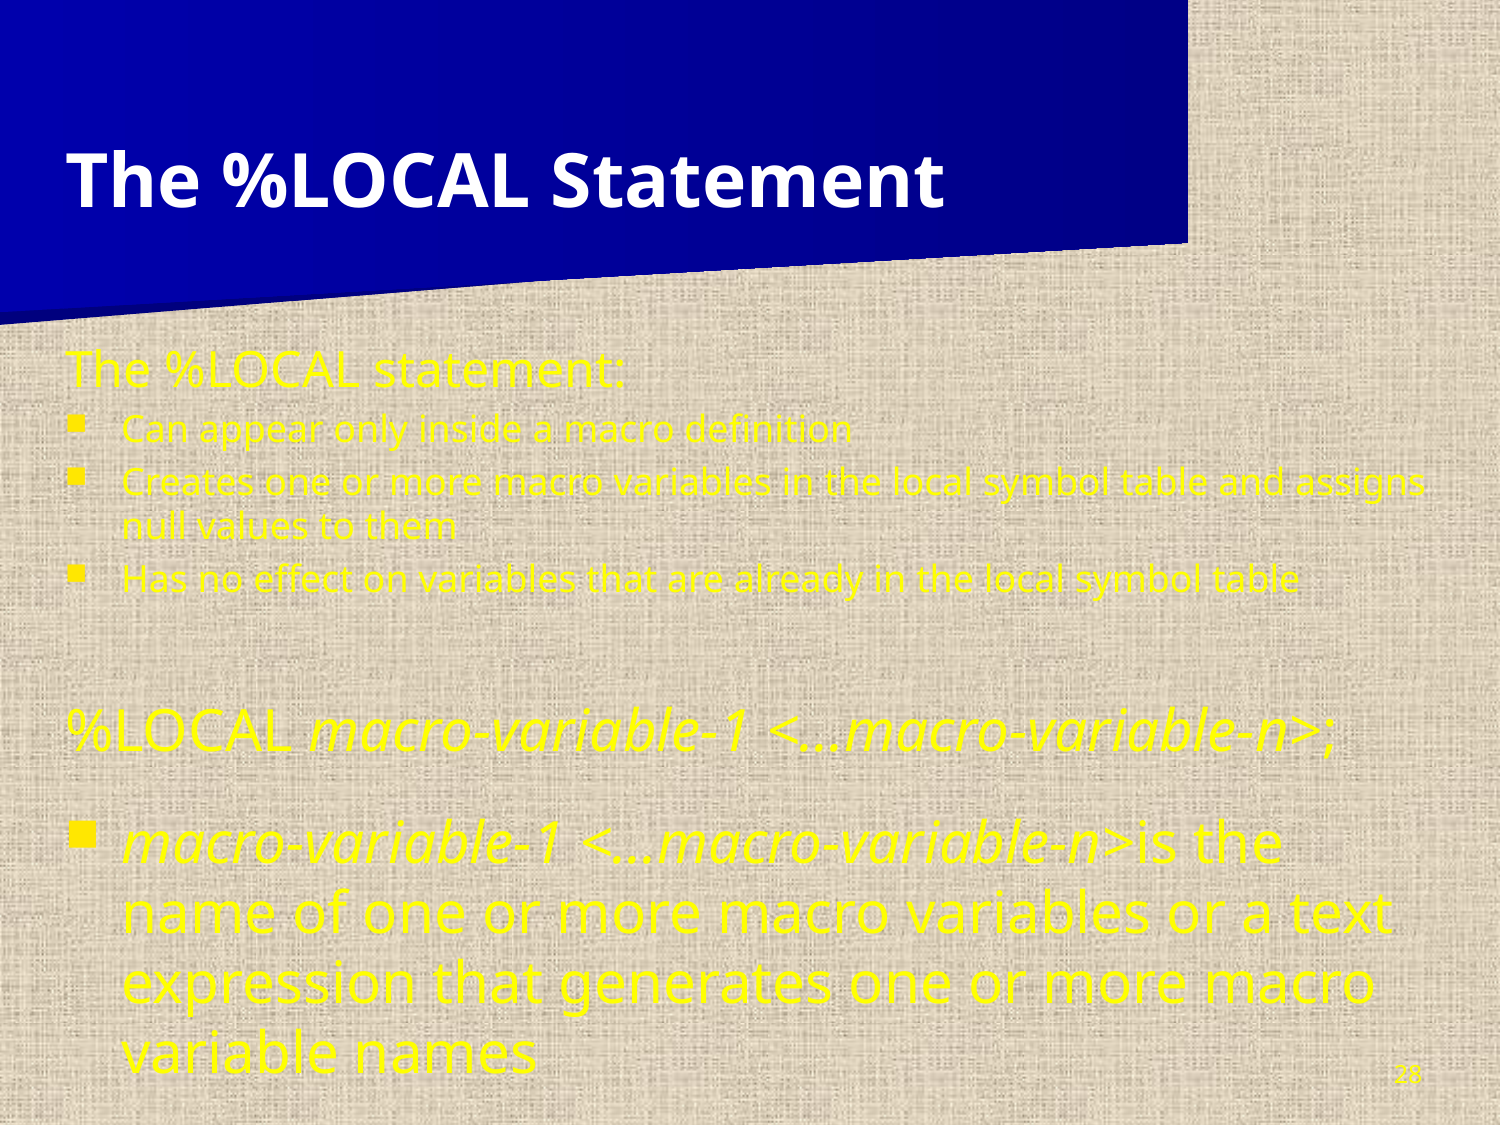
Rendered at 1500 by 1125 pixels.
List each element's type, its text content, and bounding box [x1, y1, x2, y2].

slide_number 28 [512, 1026, 1438, 1101]
picture [0, 0, 1500, 1125]
list The %LOCAL Statement The %LOCAL statement: Can appear only inside a macro definition Creates one or more macro variables in the local symbol table and assigns null values to them Has no effect on variables that are already in the local symbol table %LOCAL macro-variable-1 <...macro-variable-n>; macro-variable-1 <...macro-variable-n>is the name of one or more macro variables or a text expression that generates one or more macro variable names [49, 124, 1451, 1026]
